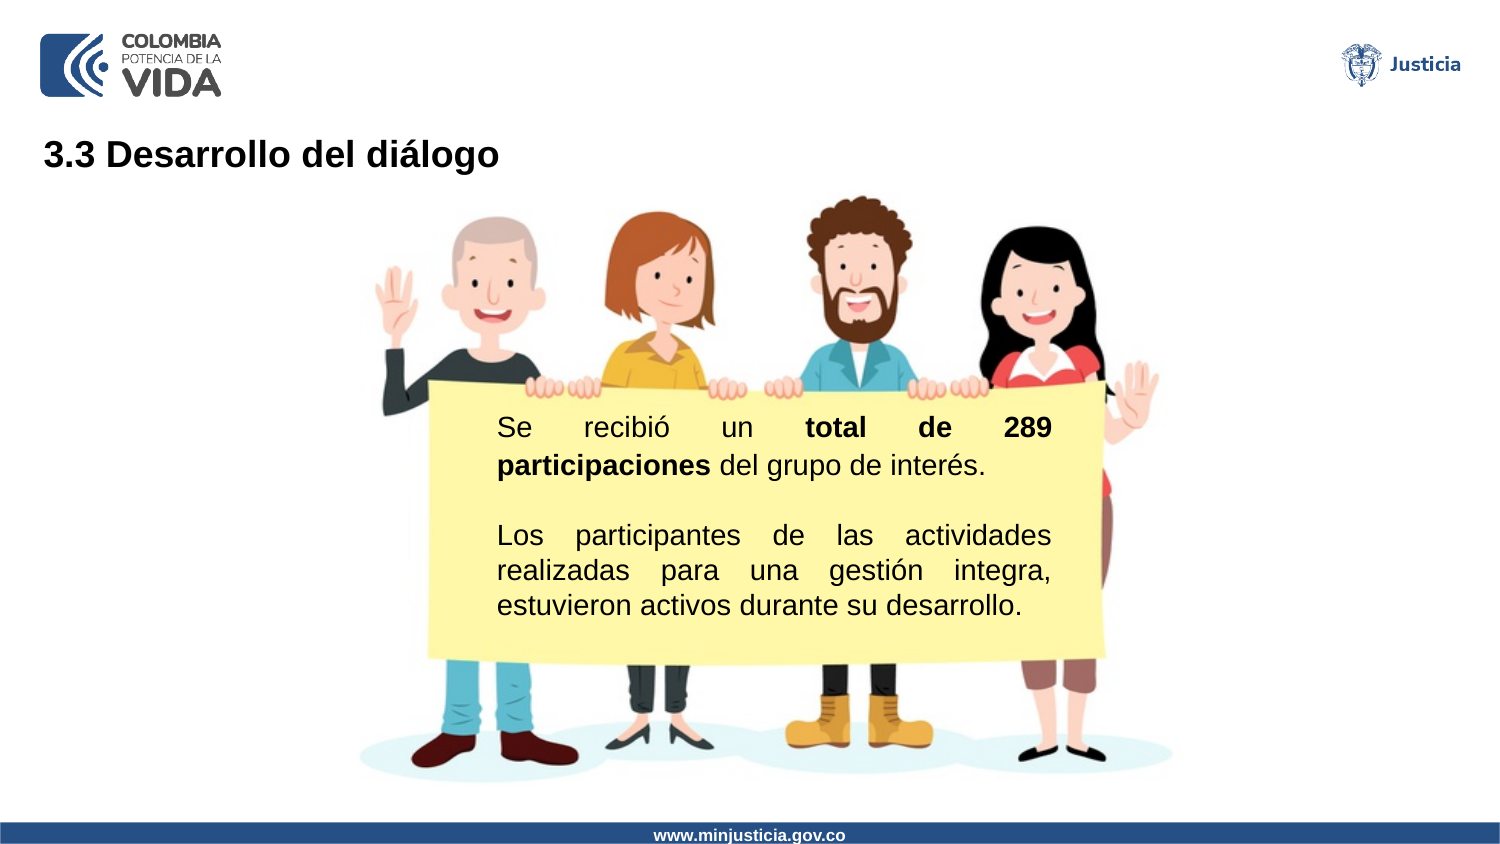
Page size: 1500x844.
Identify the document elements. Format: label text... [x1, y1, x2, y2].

text_box [7, 118, 1454, 169]
picture [0, 0, 1500, 844]
text_box [18, 169, 1465, 230]
text_box 3.3 Desarrollo del diálogo [28, 123, 1472, 183]
text_box www.minjusticia.gov.co [638, 816, 862, 844]
